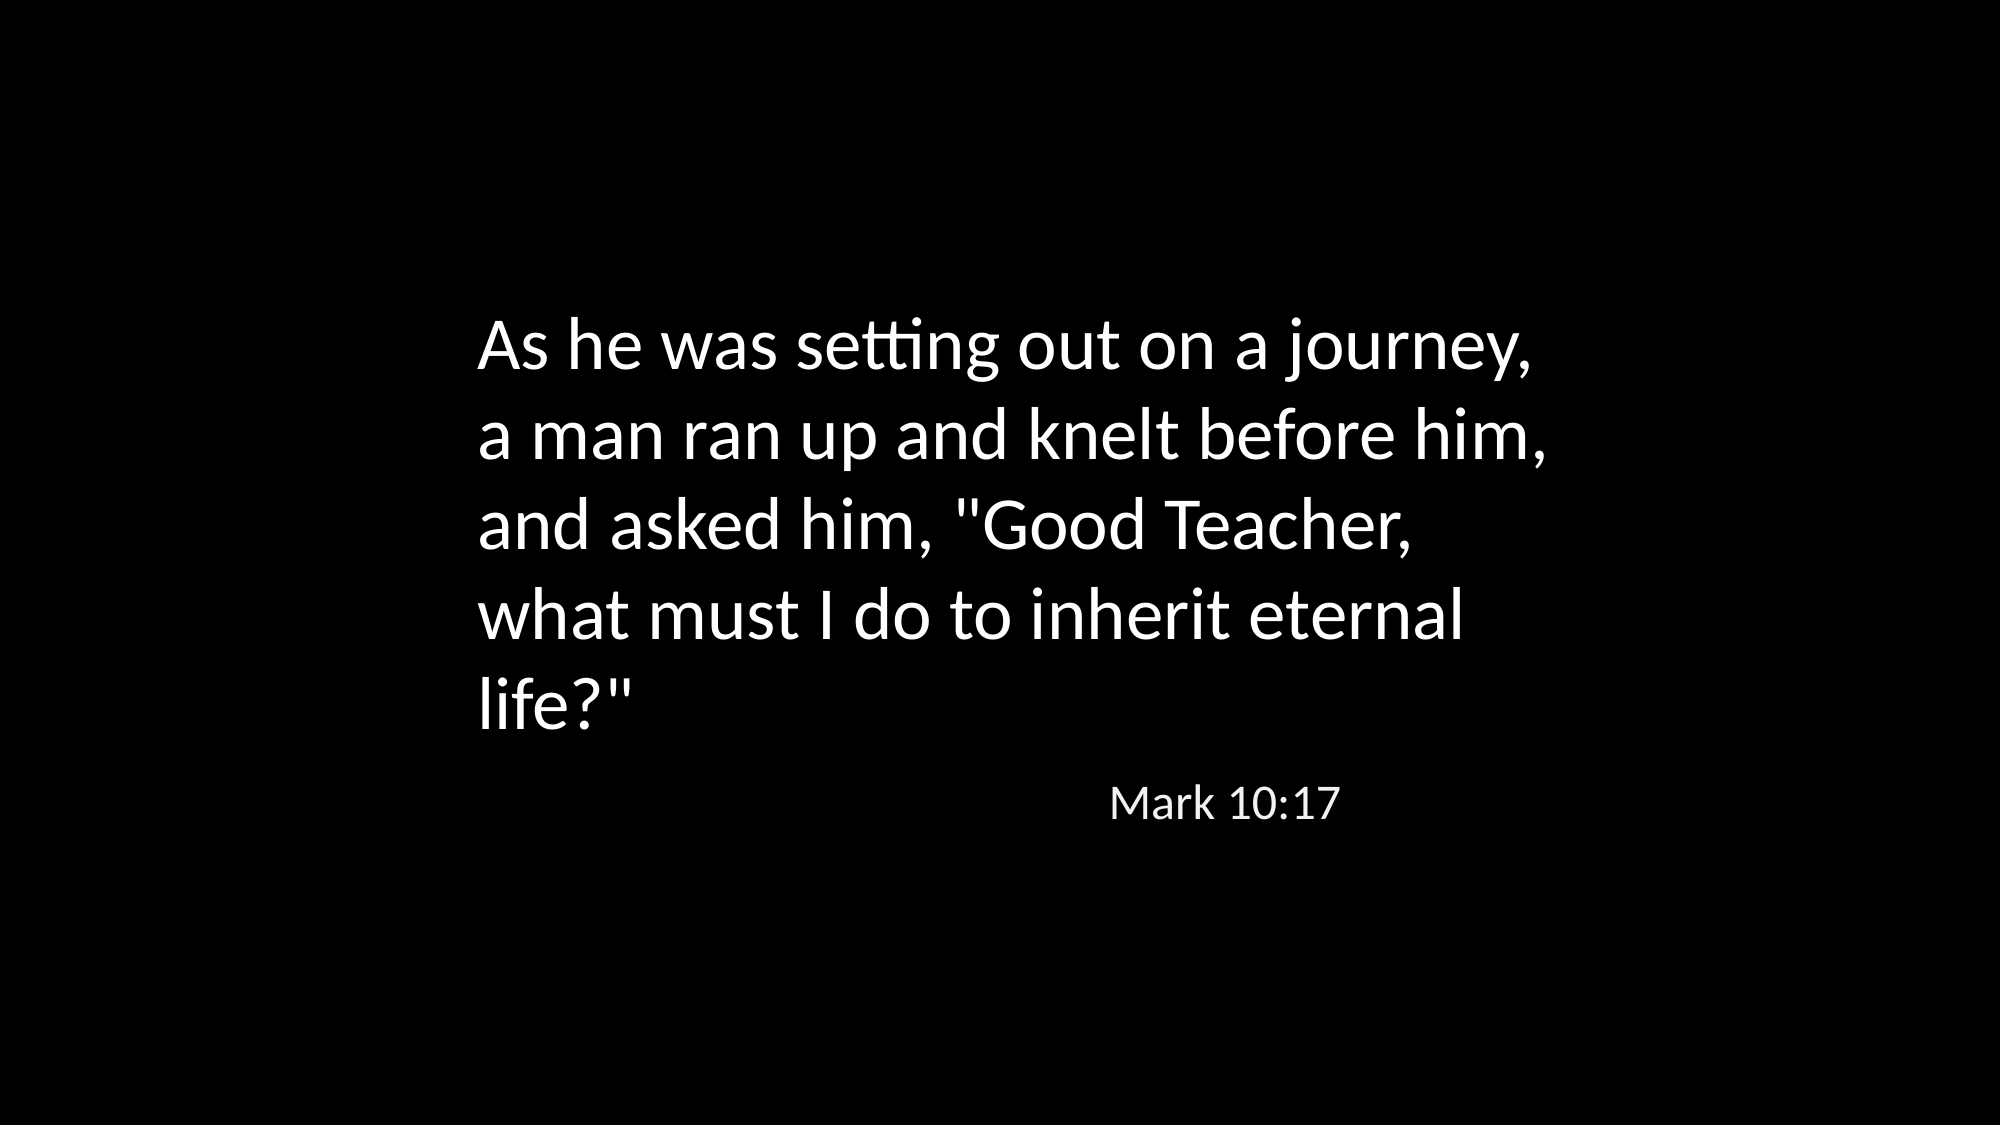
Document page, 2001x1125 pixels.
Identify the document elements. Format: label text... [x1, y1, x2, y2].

text_box Mark 10:17 [950, 762, 1500, 838]
text_box As he was setting out on a journey, a man ran up and knelt before him, and asked him, "Good Teacher, what must I do to inherit eternal life?" [462, 287, 1600, 753]
